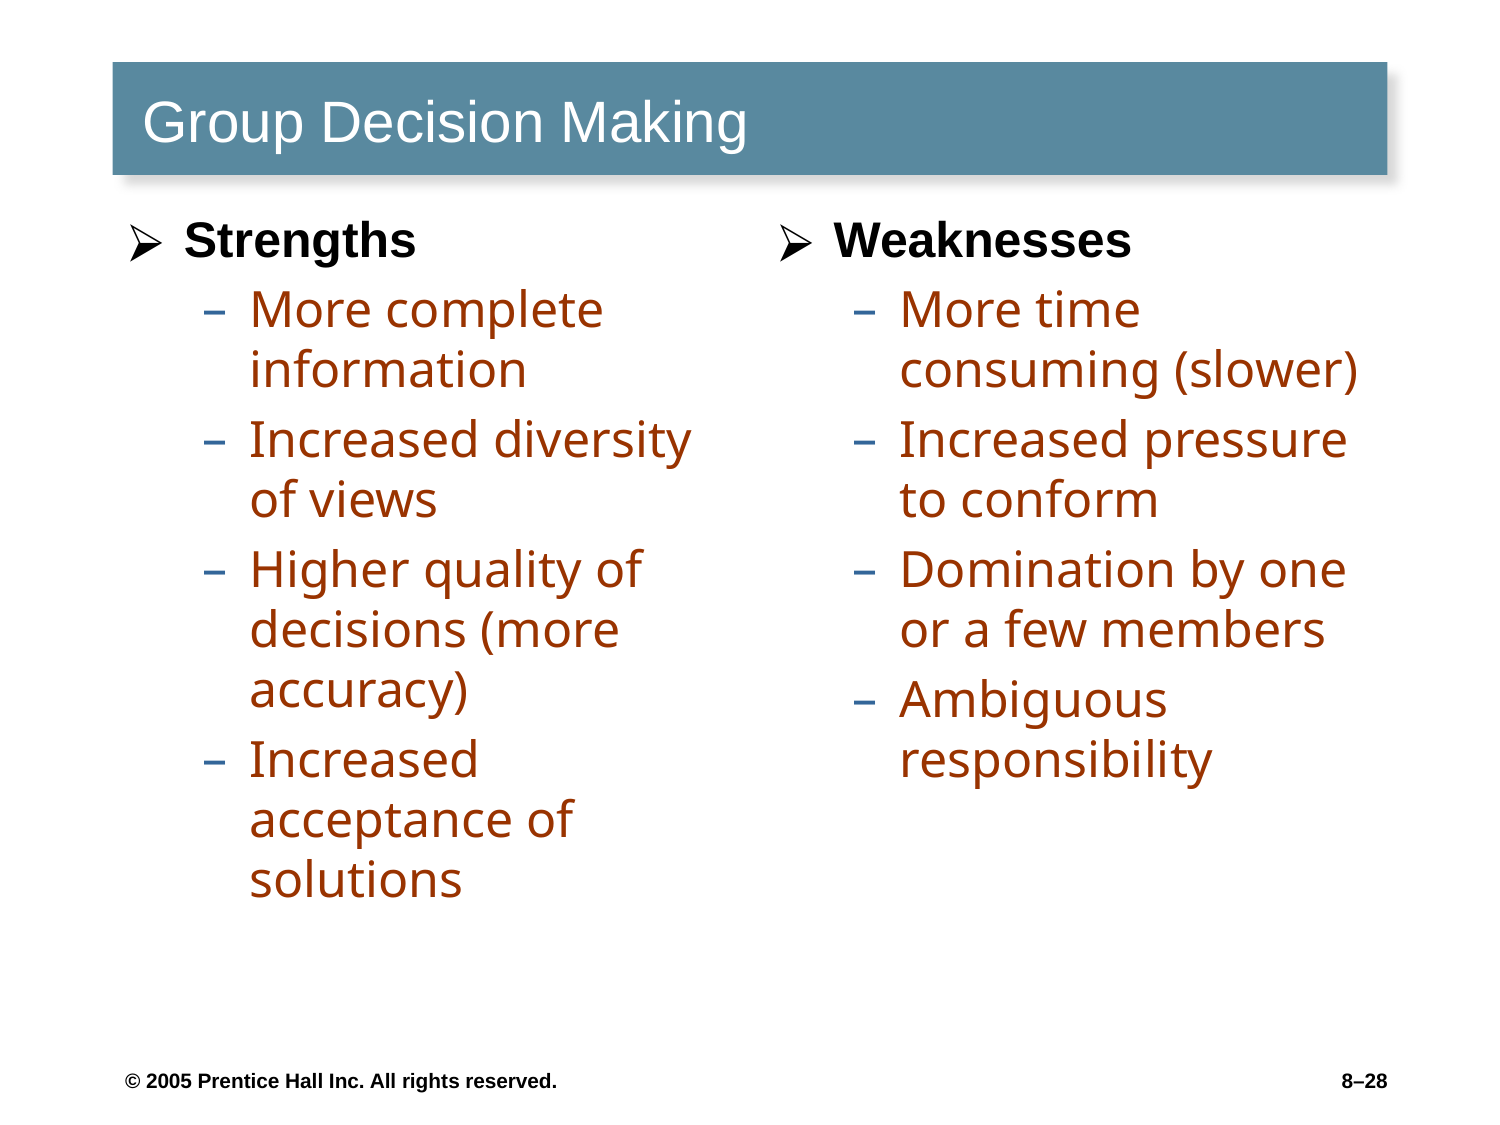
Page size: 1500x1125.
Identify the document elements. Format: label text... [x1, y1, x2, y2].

list Weaknesses More time consuming (slower) Increased pressure to conform Domination by one or a few members Ambiguous responsibility [762, 200, 1388, 1038]
text_box © 2005 Prentice Hall Inc. All rights reserved. [125, 1060, 675, 1100]
list Strengths More complete information Increased diversity of views Higher quality of decisions (more accuracy) Increased acceptance of solutions [112, 200, 738, 1038]
text_box 8–27 [1287, 1038, 1388, 1100]
title Group Decision Making [112, 62, 1388, 176]
